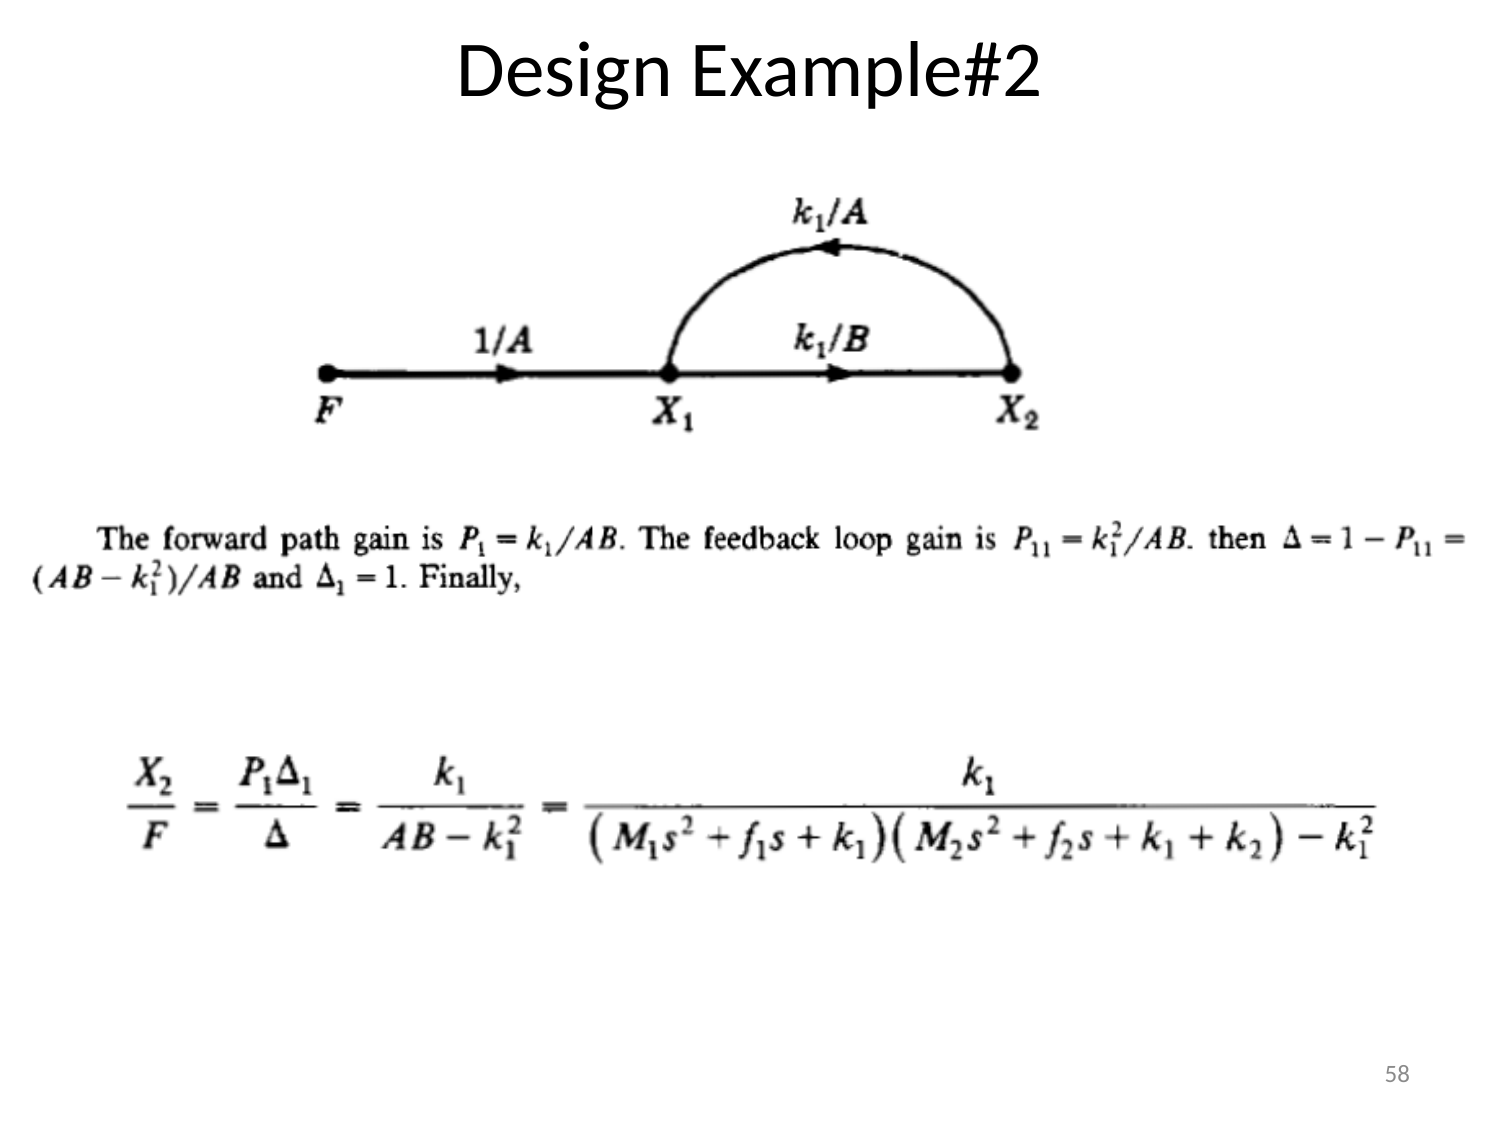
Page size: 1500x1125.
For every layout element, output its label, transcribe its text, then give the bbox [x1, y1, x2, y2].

picture [269, 172, 1076, 457]
picture [97, 739, 1412, 891]
picture [0, 503, 1500, 603]
slide_number 58 [1074, 1042, 1425, 1103]
title Design Example#2 [75, 7, 1425, 124]
